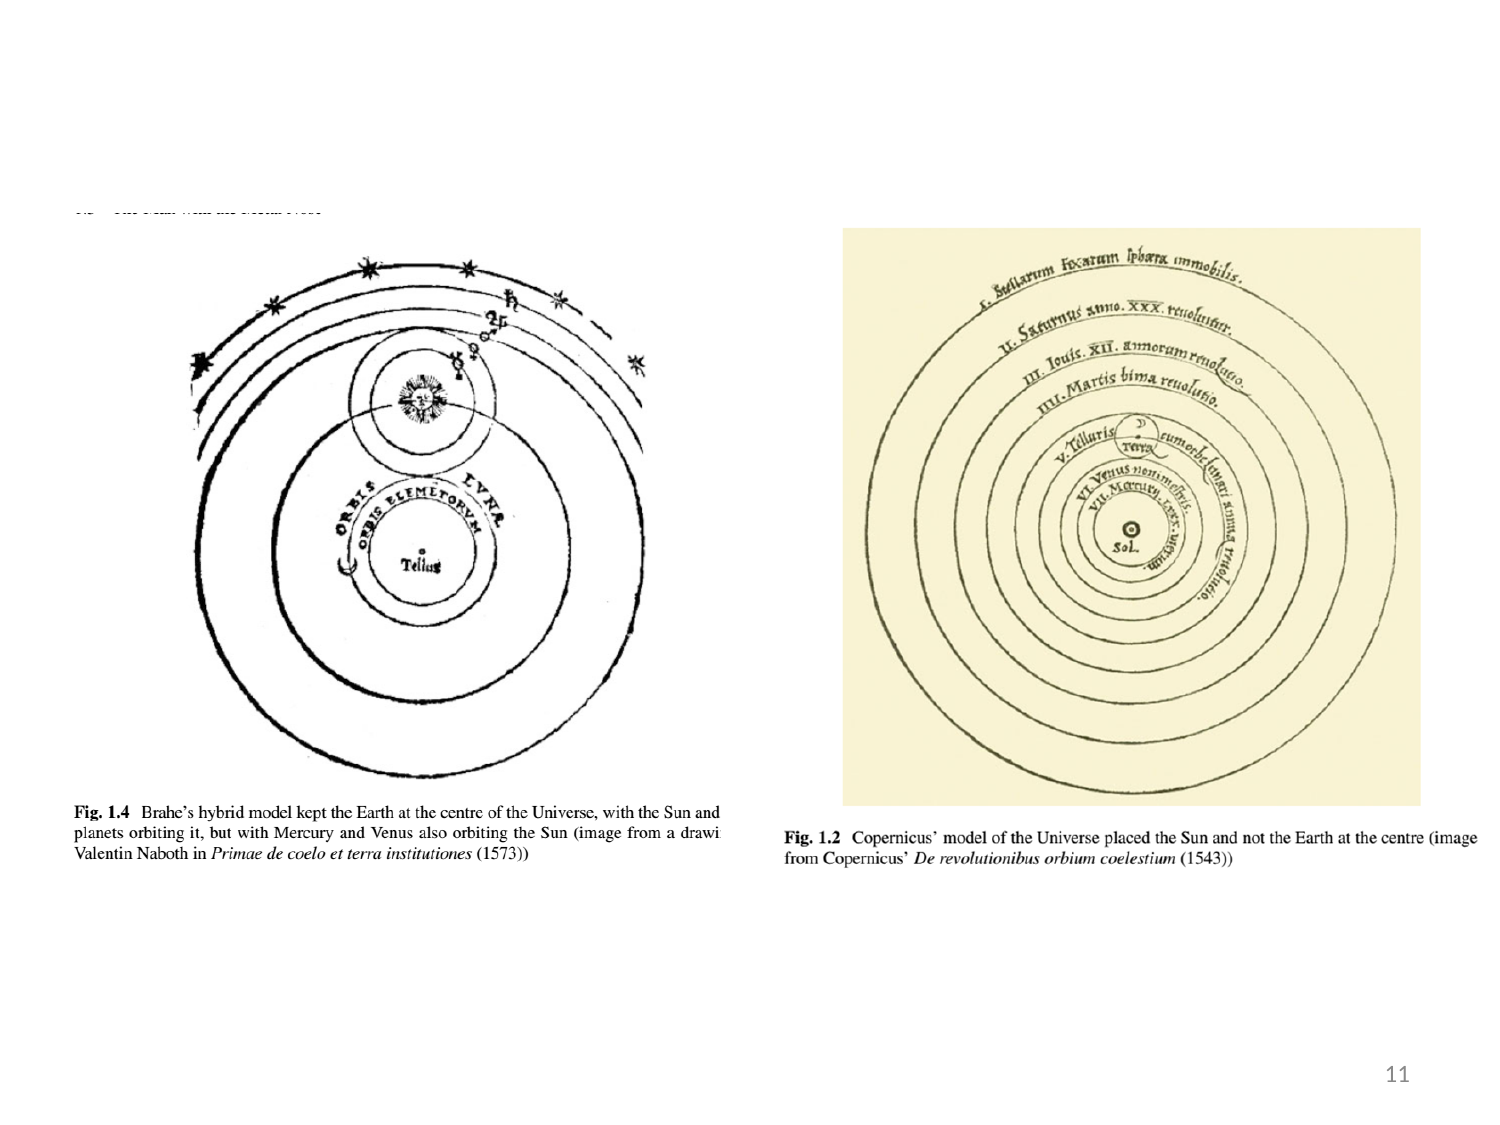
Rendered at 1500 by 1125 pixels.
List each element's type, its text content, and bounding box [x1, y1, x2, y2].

picture [29, 213, 1500, 931]
slide_number 11 [1074, 1042, 1425, 1103]
